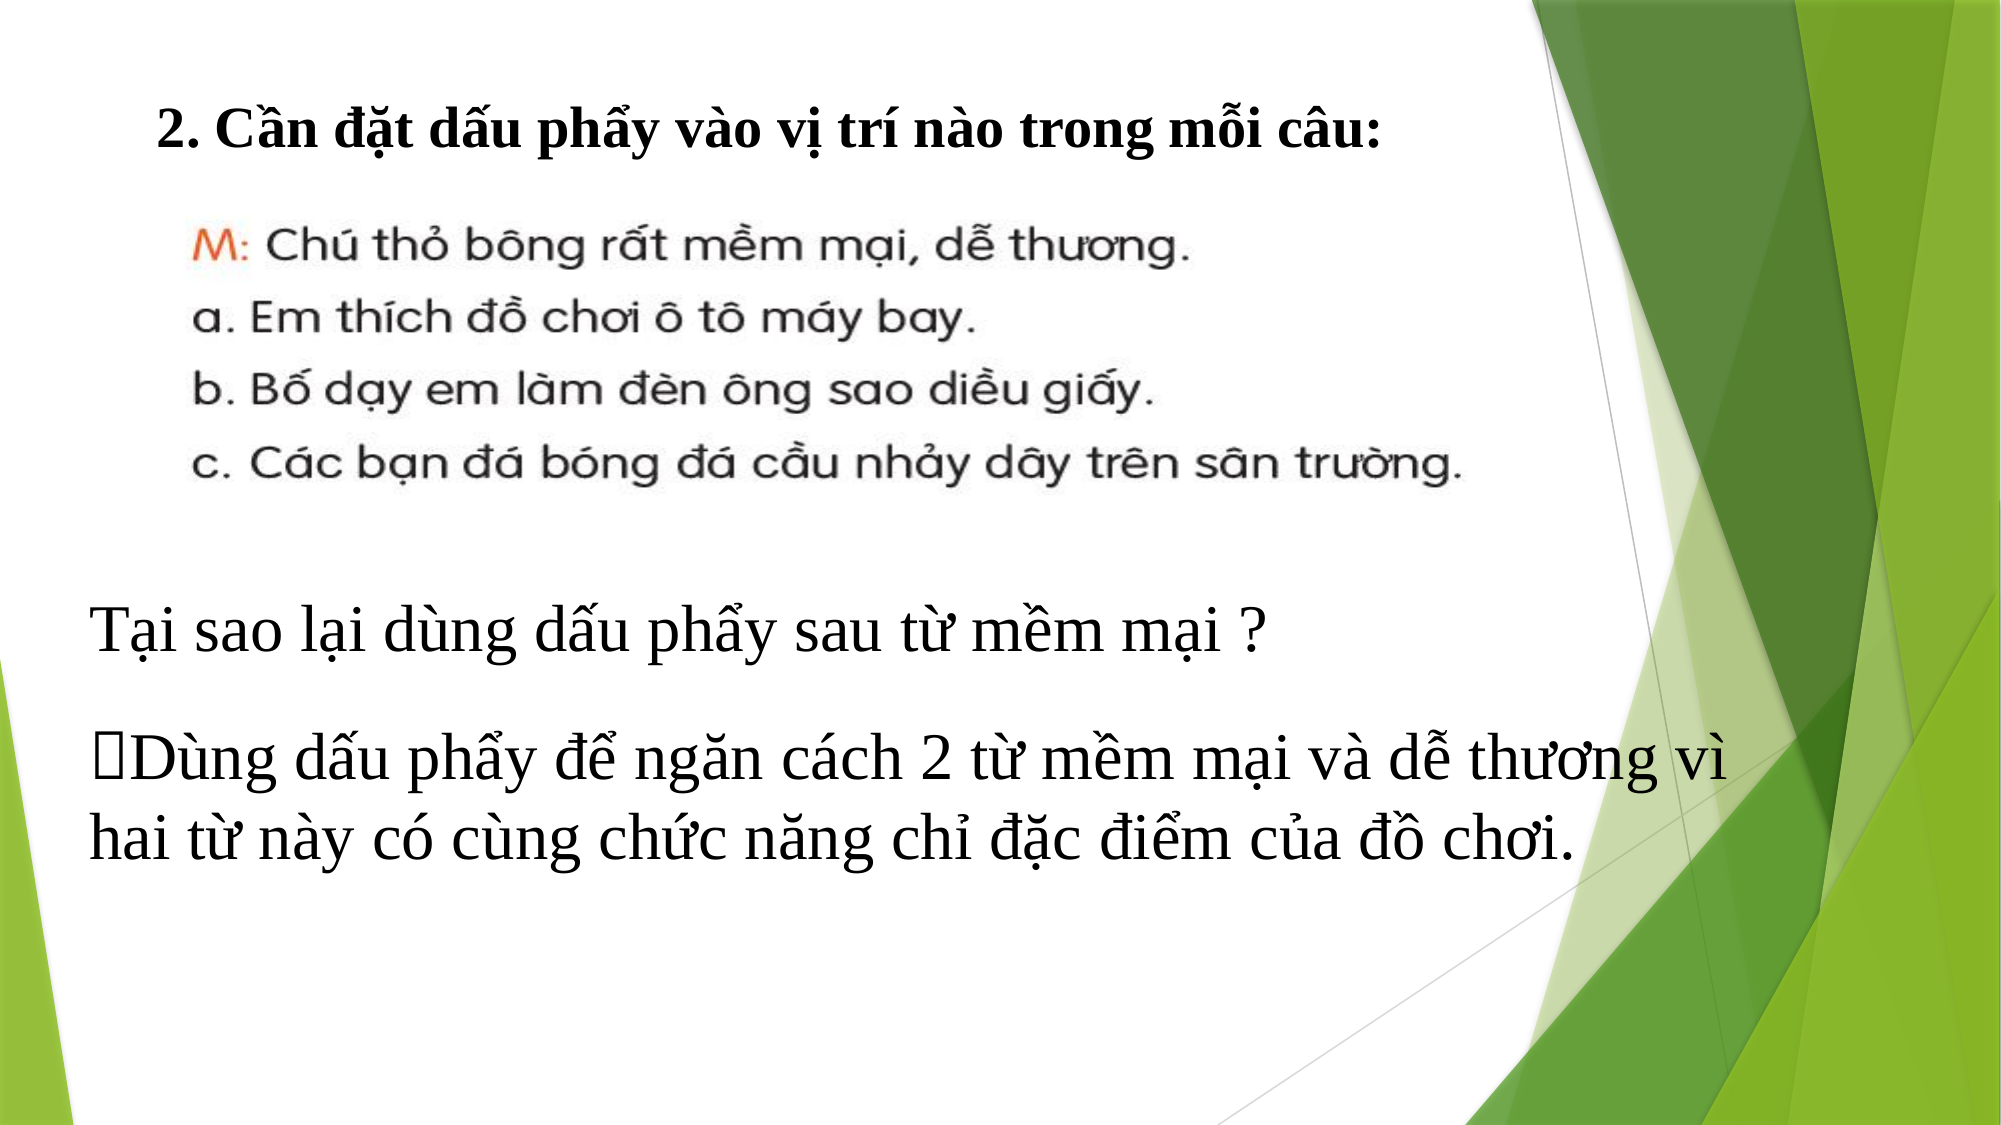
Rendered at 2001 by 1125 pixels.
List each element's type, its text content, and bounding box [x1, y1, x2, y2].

text_box 2. Cần đặt dấu phẩy vào vị trí nào trong mỗi câu: [142, 81, 1610, 167]
text_box Tại sao lại dùng dấu phẩy sau từ mềm mại ? [74, 576, 1789, 672]
picture [155, 214, 1510, 498]
text_box Dùng dấu phẩy để ngăn cách 2 từ mềm mại và dễ thương vì hai từ này có cùng chức năng chỉ đặc điểm của đồ chơi. [74, 705, 1789, 880]
